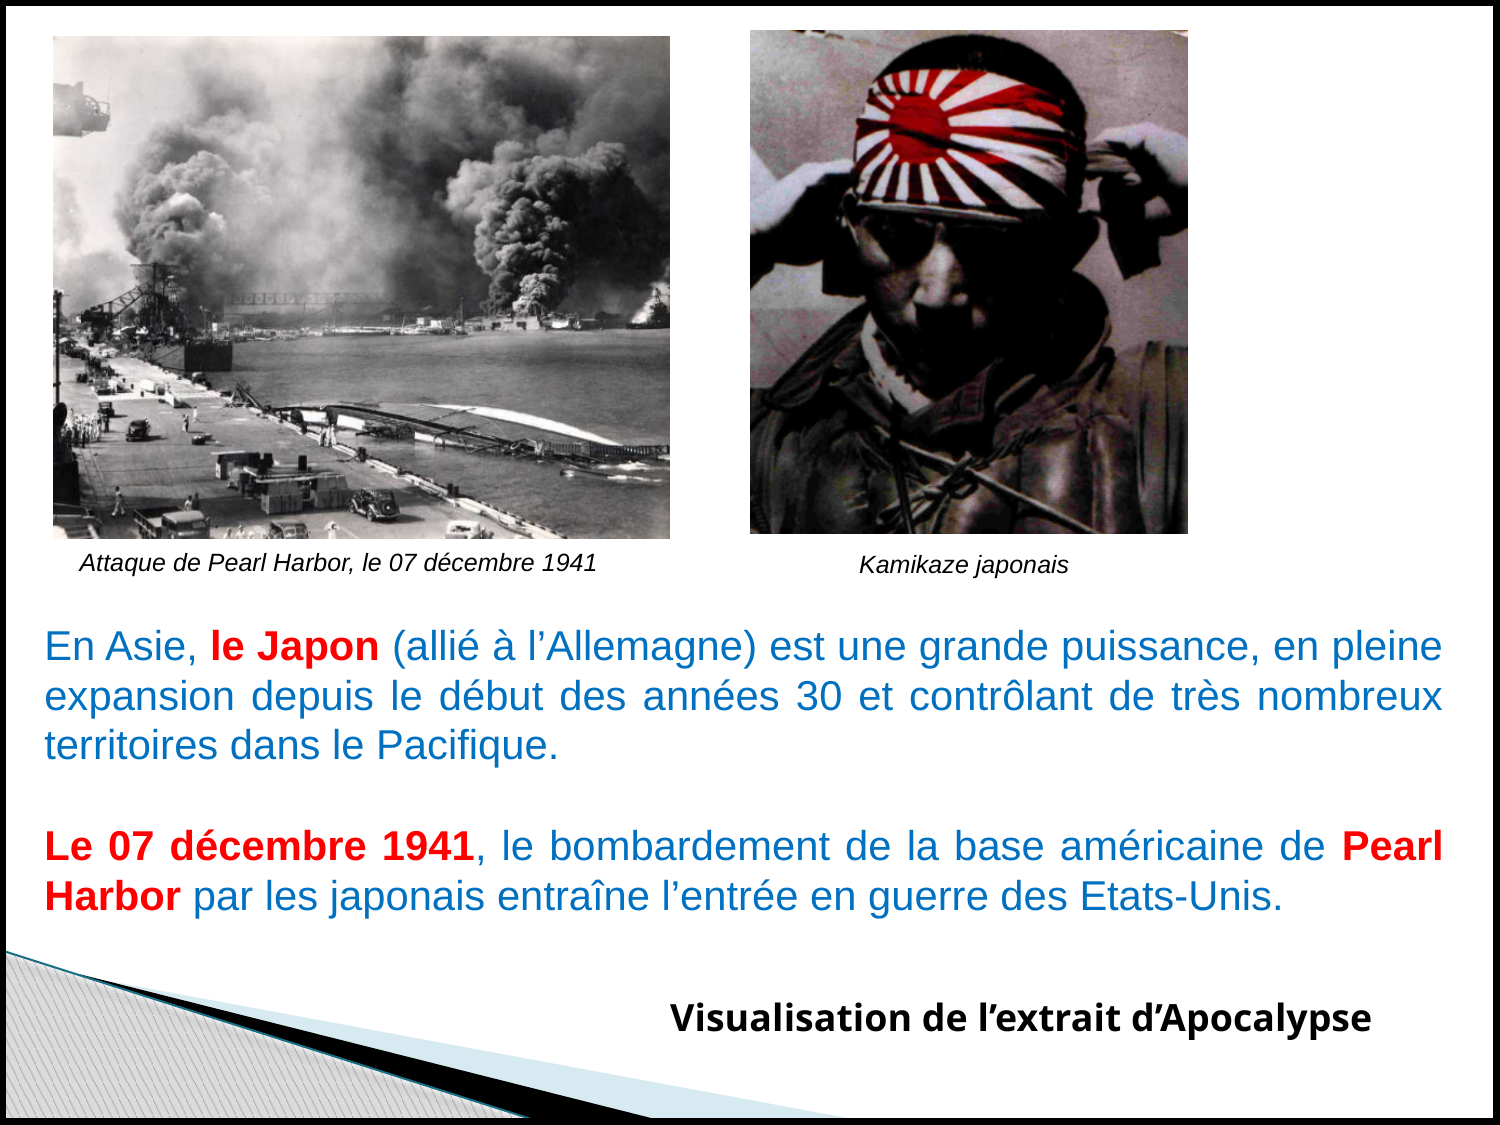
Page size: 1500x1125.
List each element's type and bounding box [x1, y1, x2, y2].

picture [749, 30, 1188, 534]
picture [52, 36, 670, 540]
text_box [0, 0, 1500, 1125]
